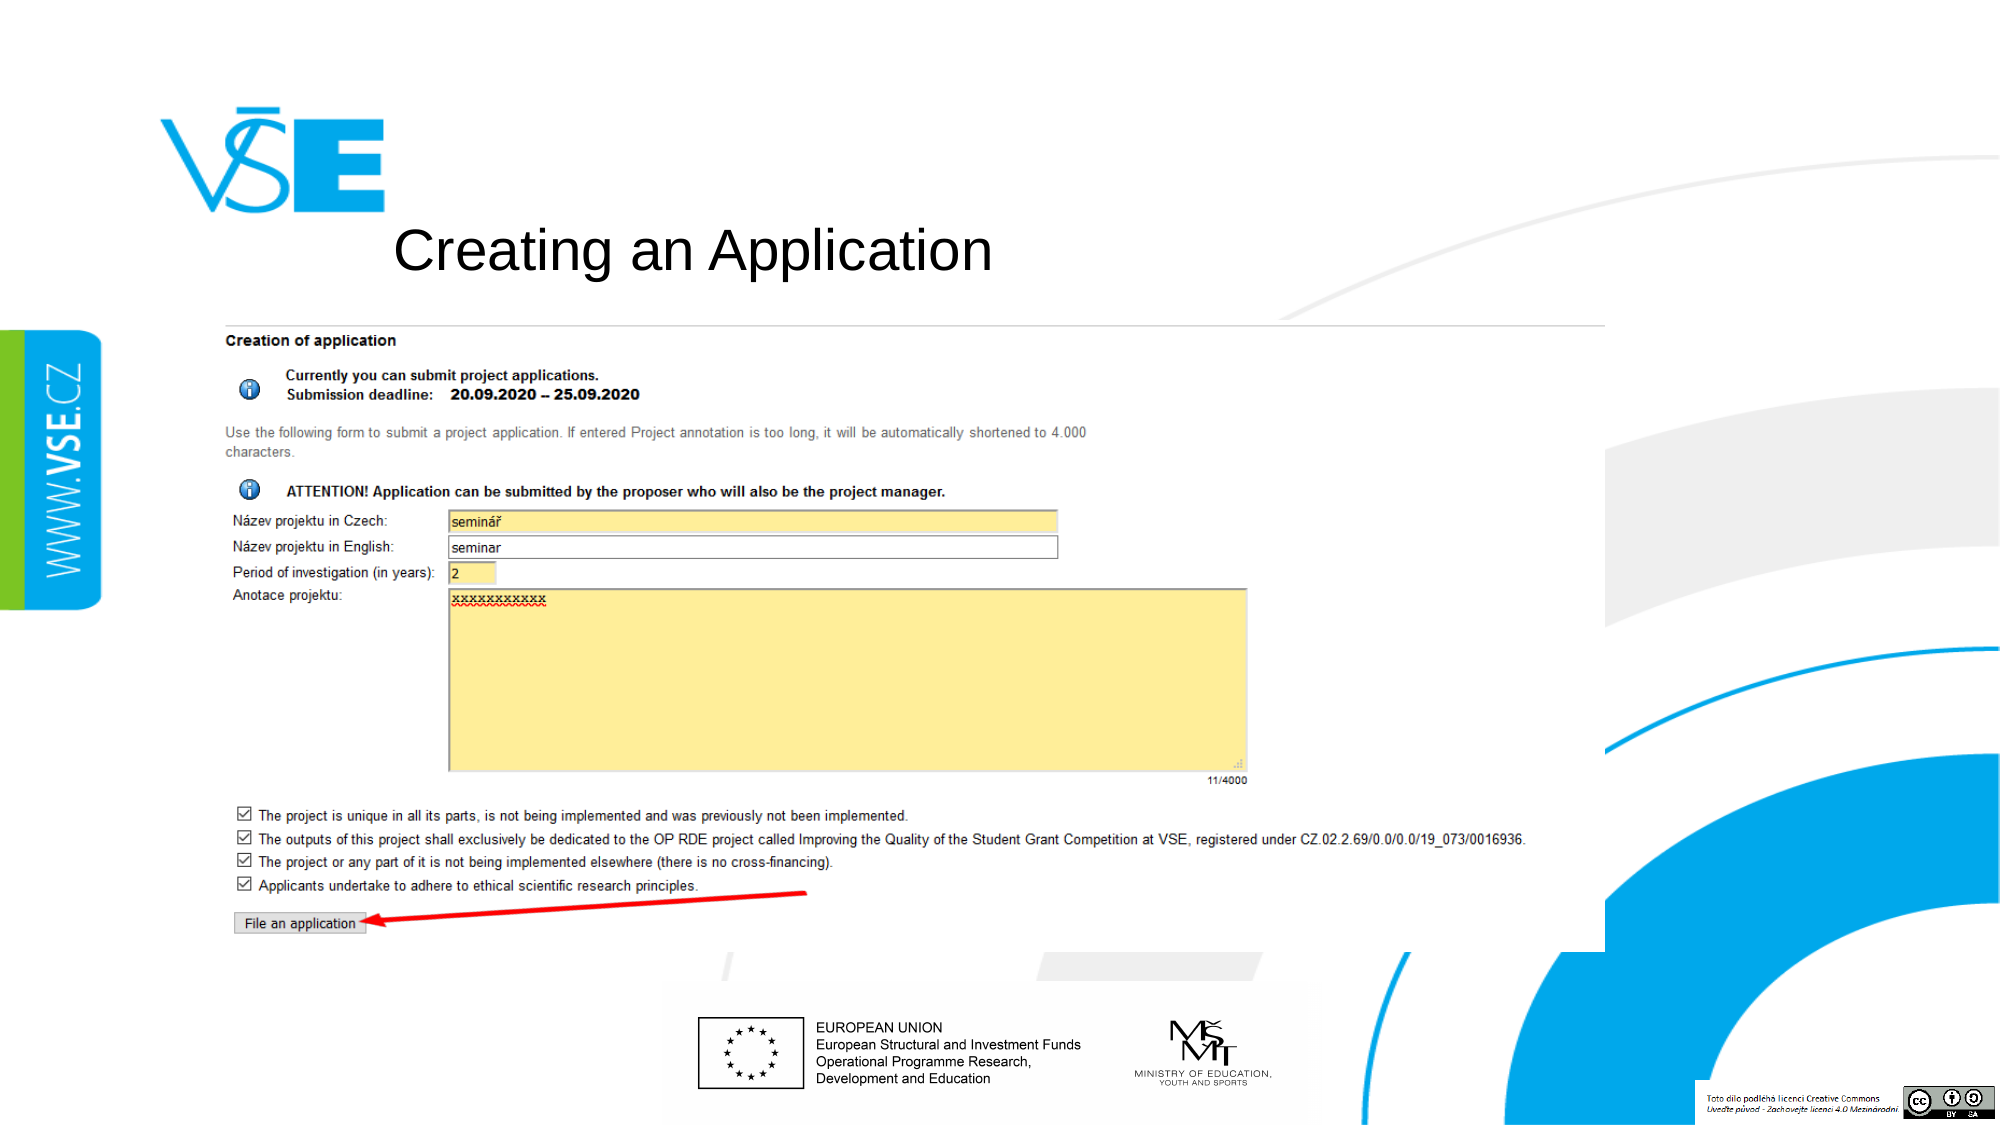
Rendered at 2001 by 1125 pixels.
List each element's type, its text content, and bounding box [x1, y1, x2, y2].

picture [0, 0, 2000, 1125]
title Creating an Application [378, 163, 1139, 290]
